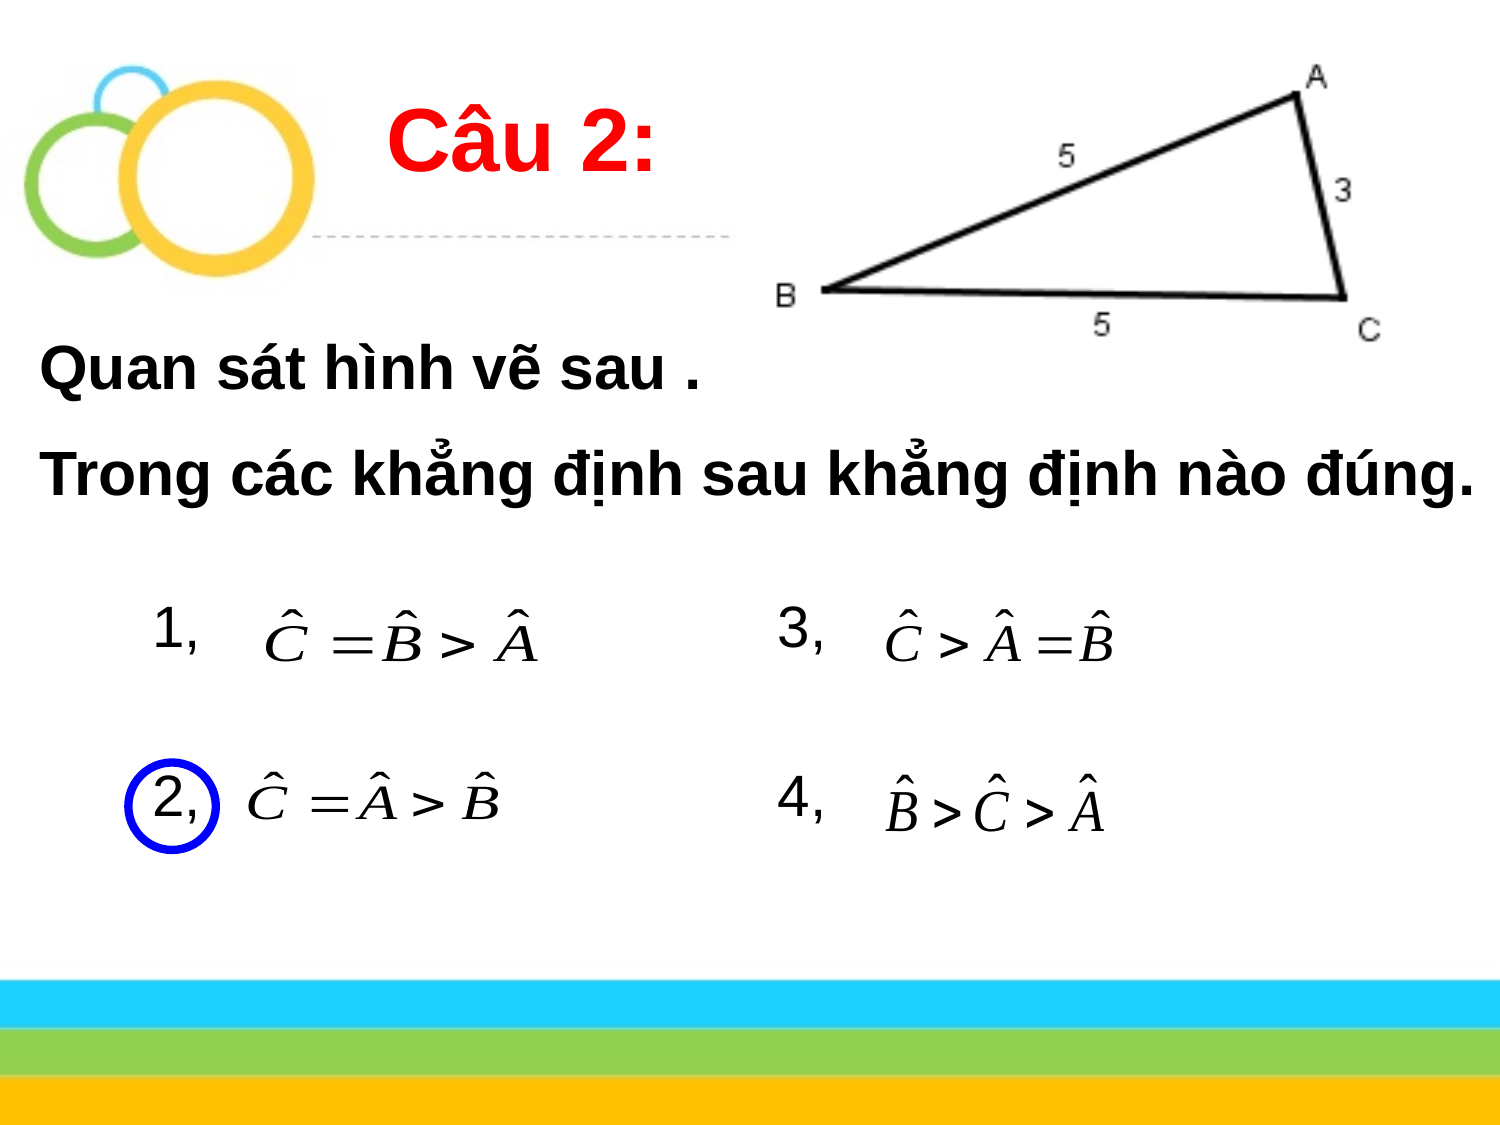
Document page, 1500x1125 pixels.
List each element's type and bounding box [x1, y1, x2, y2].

text_box [254, 599, 546, 675]
text_box [876, 599, 1124, 675]
text_box [874, 762, 1111, 847]
text_box [237, 762, 510, 833]
picture [0, 0, 1500, 1125]
